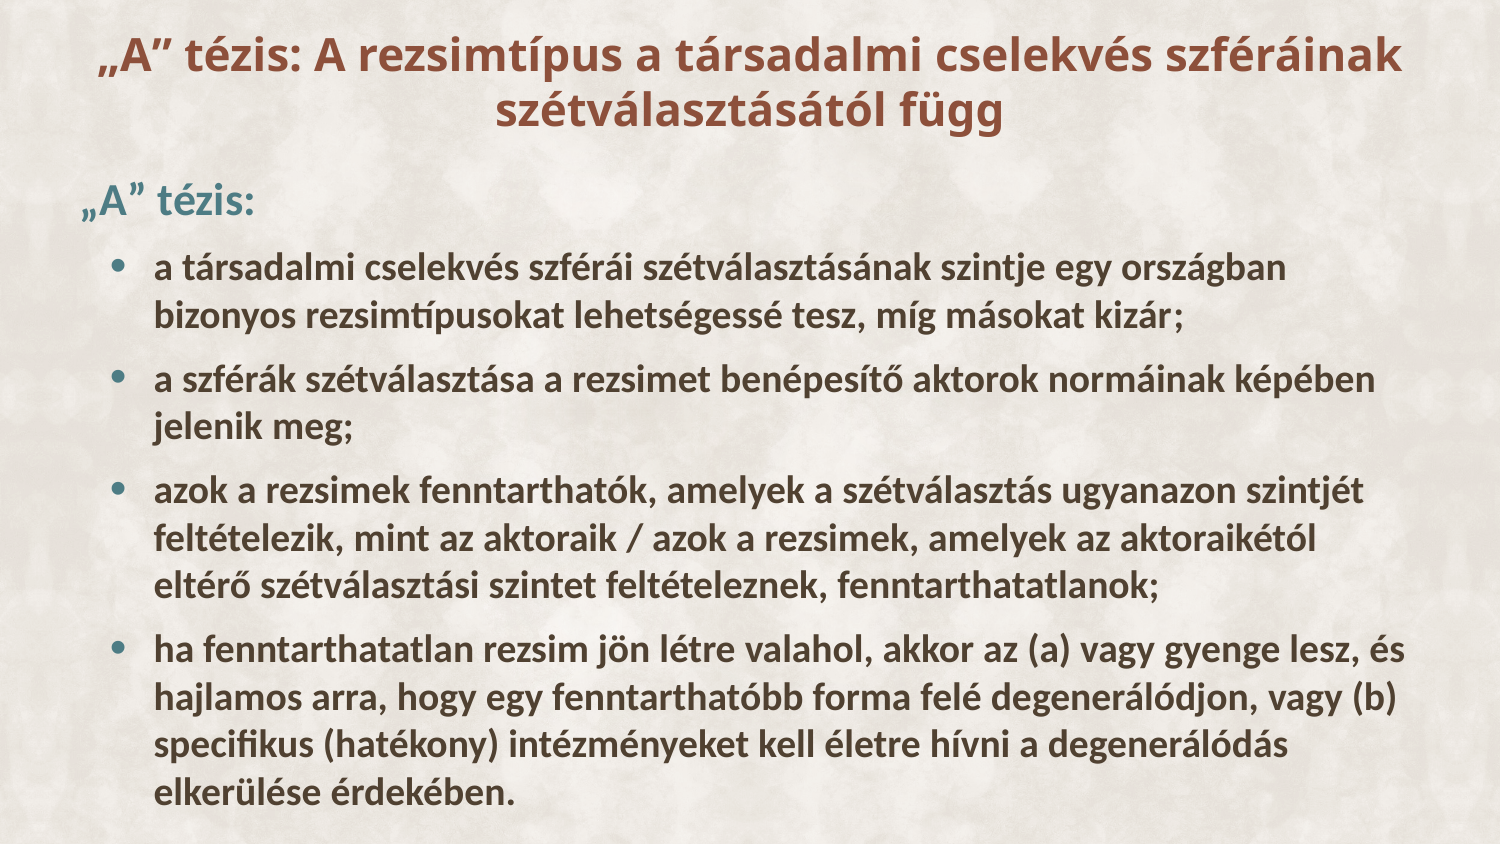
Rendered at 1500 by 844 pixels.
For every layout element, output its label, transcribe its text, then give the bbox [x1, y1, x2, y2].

list „A” tézis: a társadalmi cselekvés szférái szétválasztásának szintje egy országban bizonyos rezsimtípusokat lehetségessé tesz, míg másokat kizár; a szférák szétválasztása a rezsimet benépesítő aktorok normáinak képében jelenik meg; azok a rezsimek fenntarthatók, amelyek a szétválasztás ugyanazon szintjét feltételezik, mint az aktoraik / azok a rezsimek, amelyek az aktoraikétól eltérő szétválasztási szintet feltételeznek, fenntarthatatlanok; ha fenntarthatatlan rezsim jön létre valahol, akkor az (a) vagy gyenge lesz, és hajlamos arra, hogy egy fenntarthatóbb forma felé degenerálódjon, vagy (b) specifikus (hatékony) intézményeket kell életre hívni a degenerálódás elkerülése érdekében. [64, 161, 1436, 812]
picture [0, 0, 1500, 844]
title „A” tézis: A rezsimtípus a társadalmi cselekvés szféráinak szétválasztásától függ [17, 0, 1483, 162]
